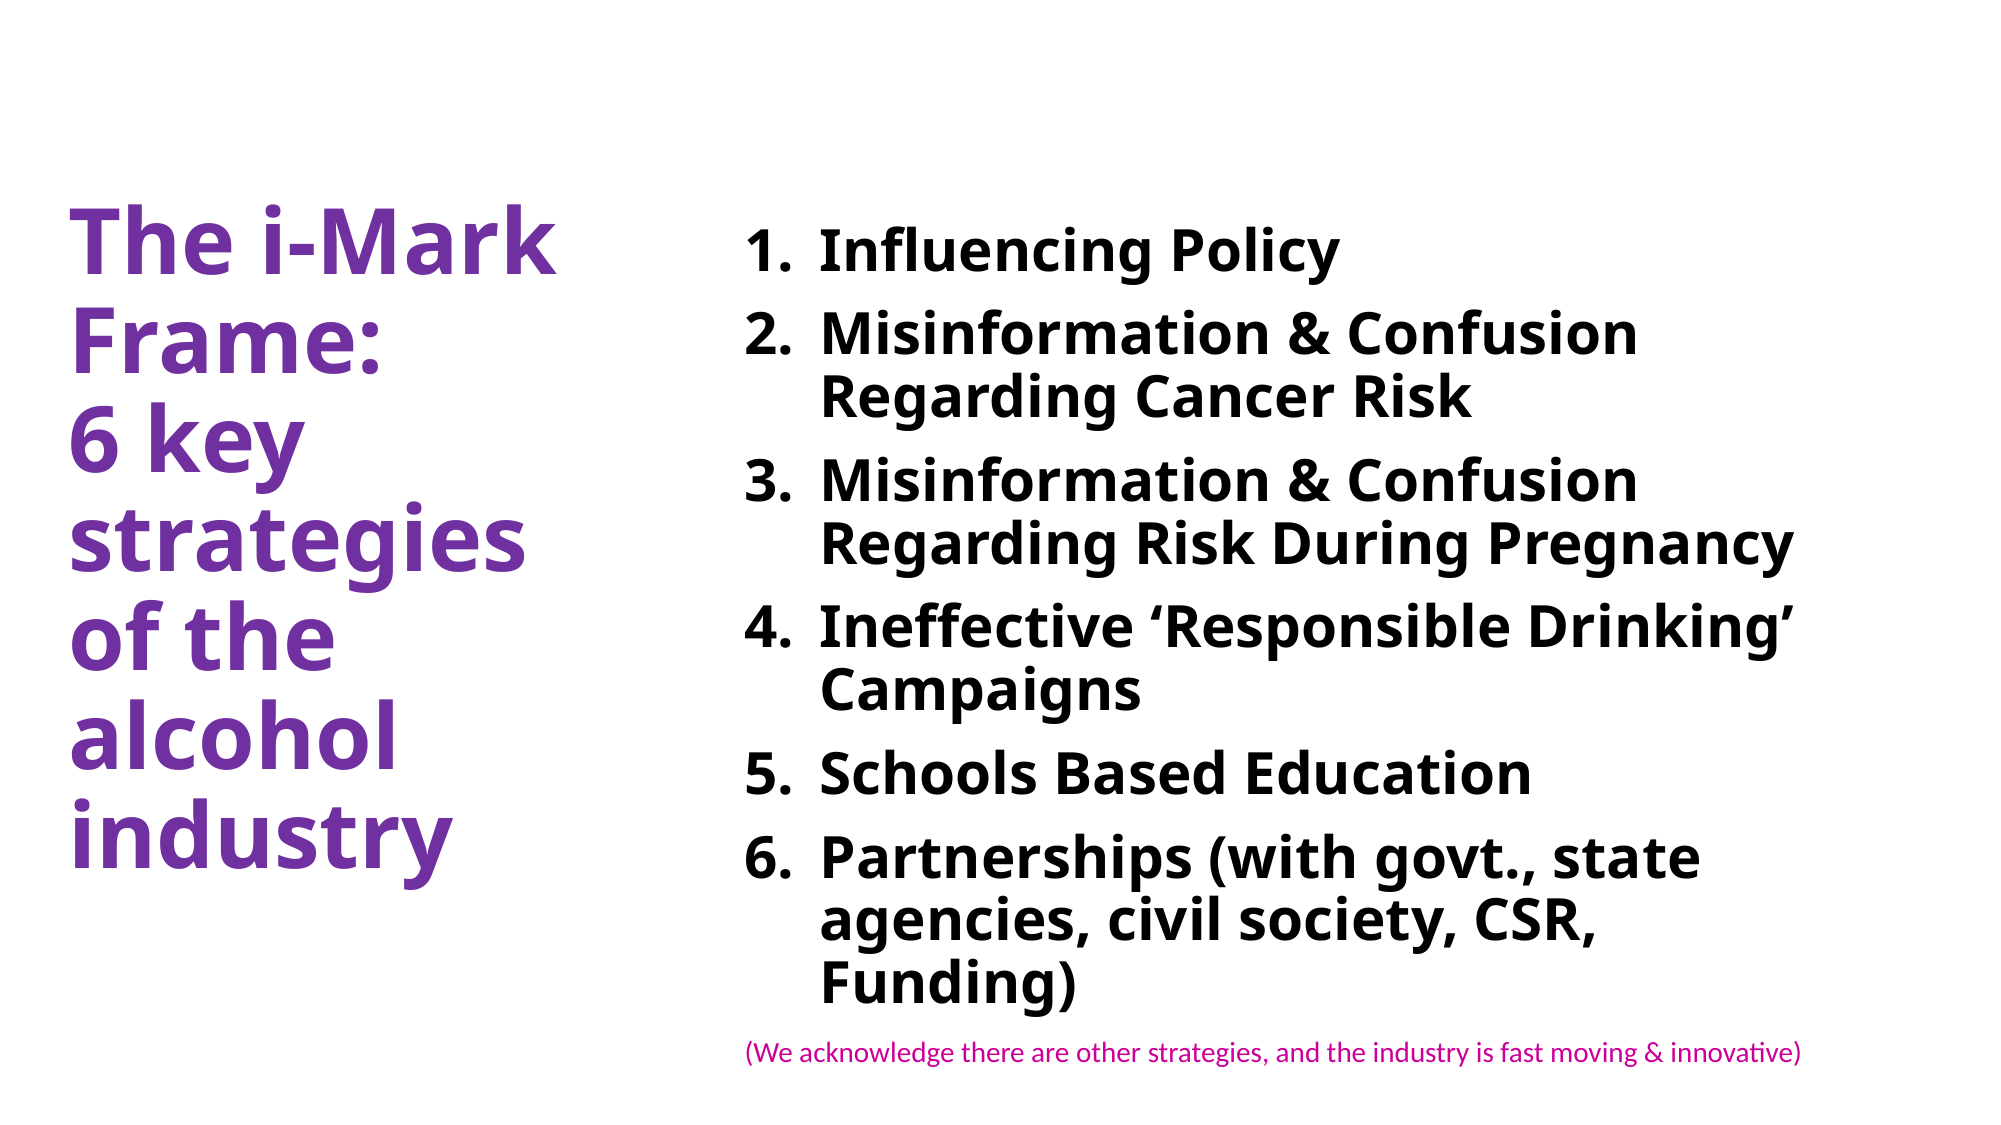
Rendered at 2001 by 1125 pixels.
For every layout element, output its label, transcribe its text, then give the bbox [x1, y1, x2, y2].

title The i-Mark Frame: 6 key strategies of the alcohol industry [53, 162, 638, 922]
list Influencing Policy Misinformation & Confusion Regarding Cancer Risk Misinformation & Confusion Regarding Risk During Pregnancy Ineffective ‘Responsible Drinking’ Campaigns Schools Based Education Partnerships (with govt., state agencies, civil society, CSR, Funding) (We acknowledge there are other strategies, and the industry is fast moving & innovative) [729, 97, 1863, 1125]
